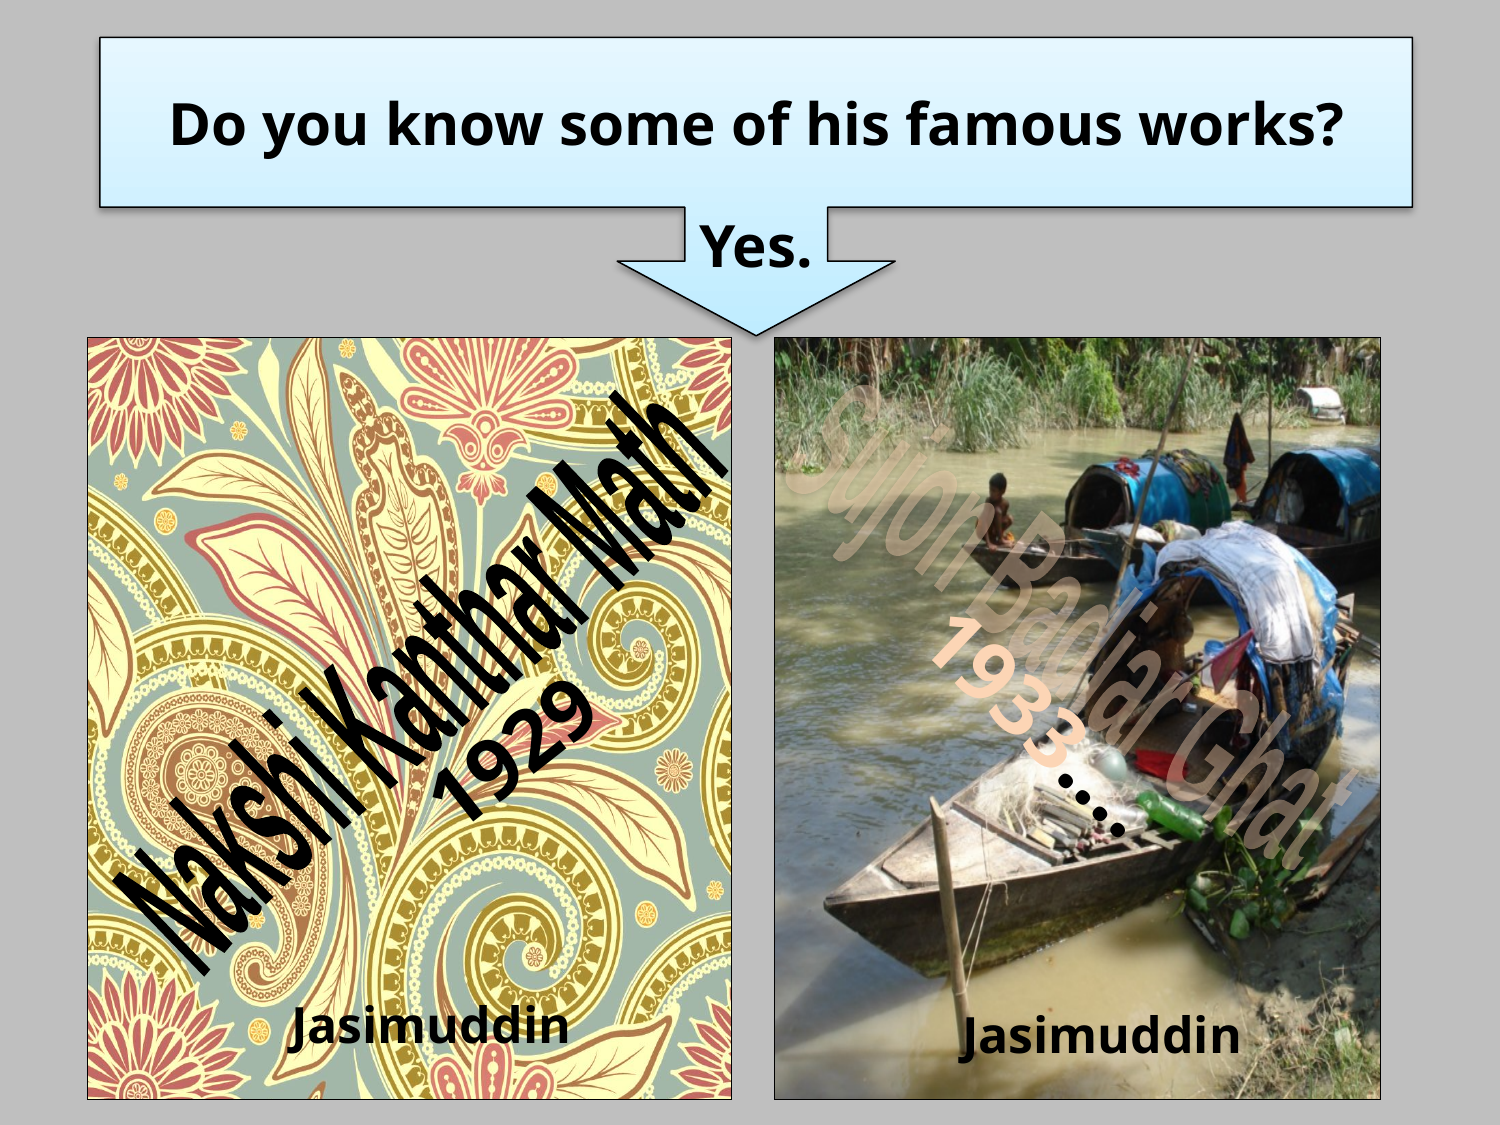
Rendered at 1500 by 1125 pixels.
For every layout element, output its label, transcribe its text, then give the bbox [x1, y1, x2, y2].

text_box Yes. [681, 201, 832, 287]
text_box Do you know some of his famous works? [99, 36, 1414, 208]
text_box Do you know some of his famous works? [616, 260, 896, 334]
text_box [737, 337, 1389, 1101]
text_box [54, 337, 735, 1101]
